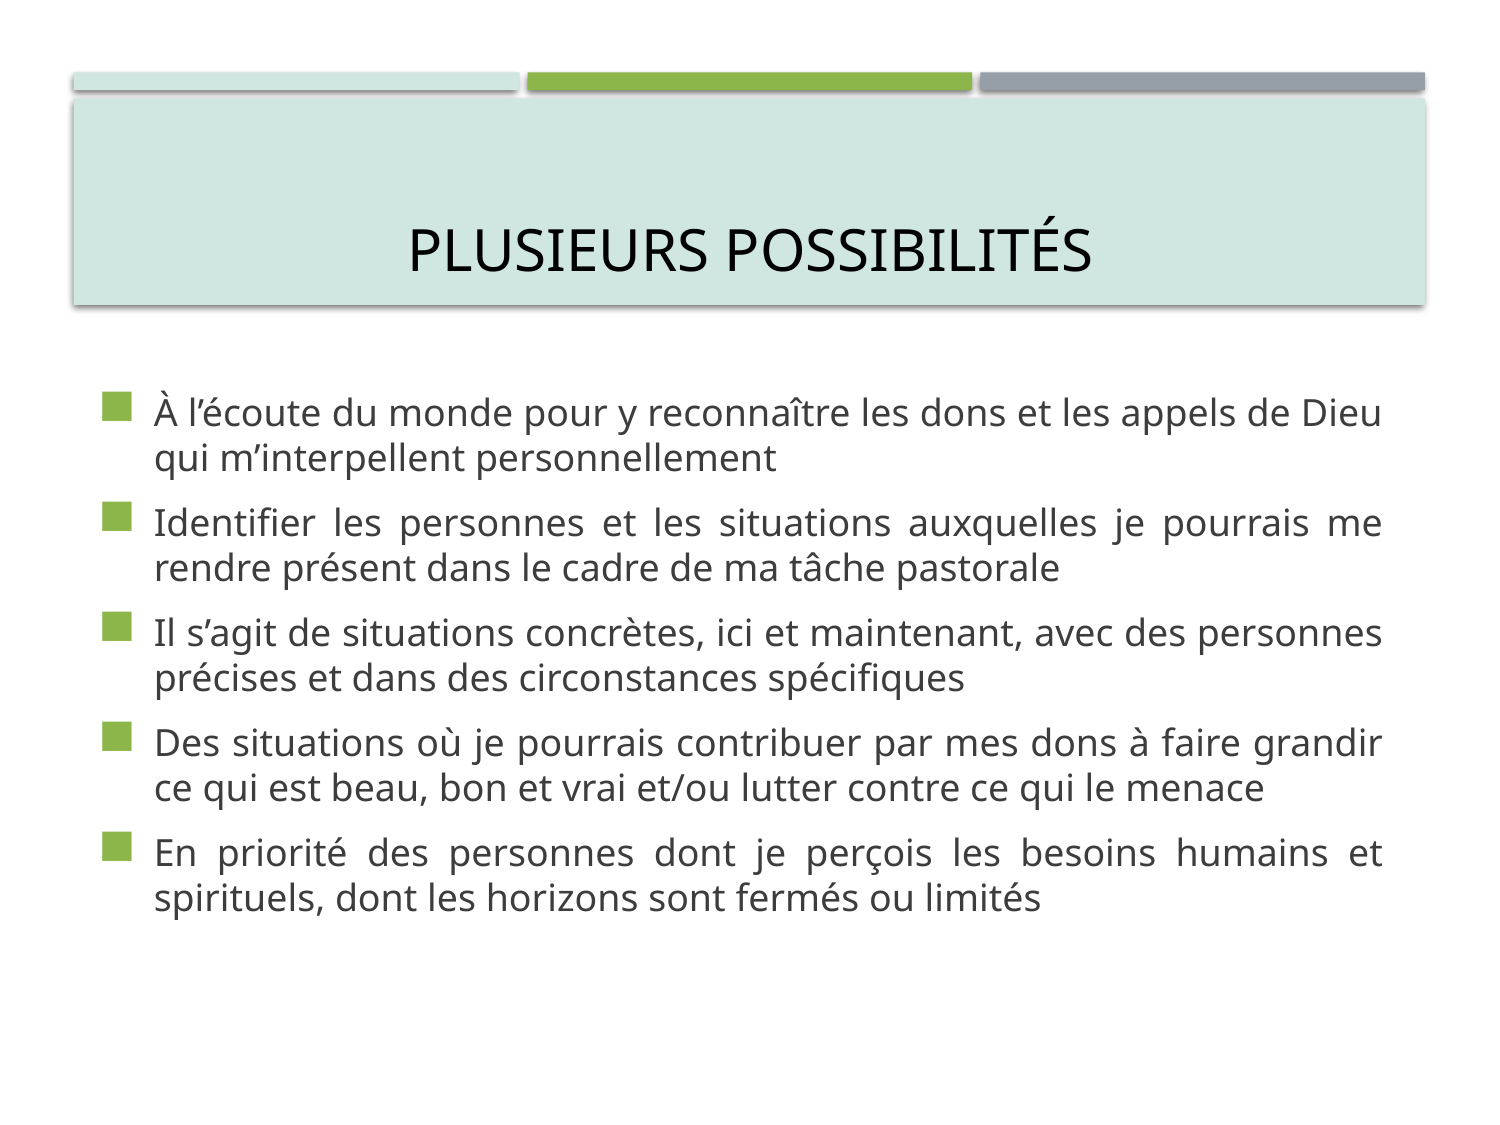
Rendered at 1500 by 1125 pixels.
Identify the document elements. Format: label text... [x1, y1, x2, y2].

title Plusieurs possibilités [95, 112, 1406, 291]
list À l’écoute du monde pour y reconnaître les dons et les appels de Dieu qui m’interpellent personnellement Identifier les personnes et les situations auxquelles je pourrais me rendre présent dans le cadre de ma tâche pastorale Il s’agit de situations concrètes, ici et maintenant, avec des personnes précises et dans des circonstances spécifiques Des situations où je pourrais contribuer par mes dons à faire grandir ce qui est beau, bon et vrai et/ou lutter contre ce qui le menace En priorité des personnes dont je perçois les besoins humains et spirituels, dont les horizons sont fermés ou limités [88, 420, 1400, 1017]
